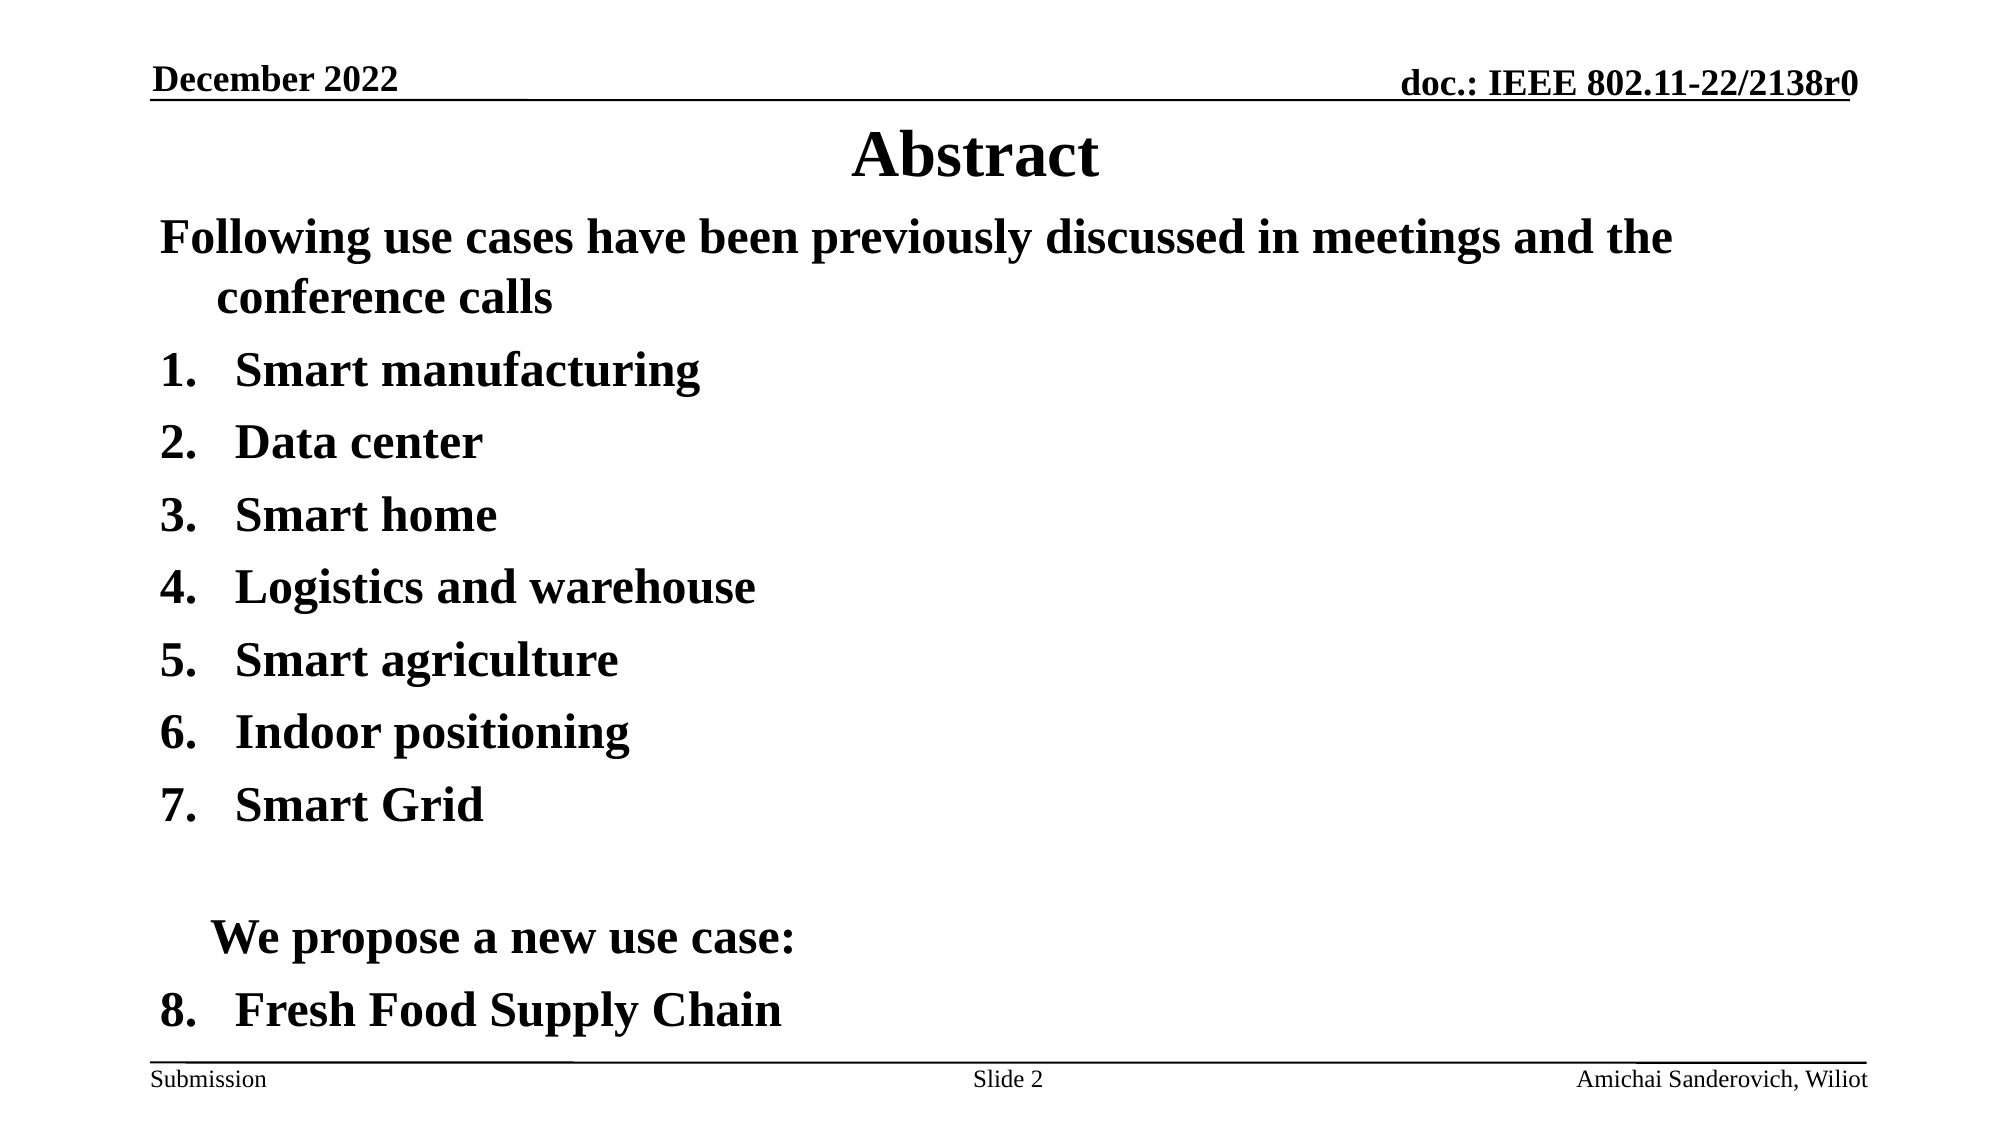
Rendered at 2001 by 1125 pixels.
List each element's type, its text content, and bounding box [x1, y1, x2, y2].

title Abstract [125, 62, 1826, 238]
footer Amichai Sanderovich, Wiliot [1171, 1061, 1869, 1093]
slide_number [152, 54, 563, 100]
slide_number Slide 2 [950, 1061, 1067, 1123]
list Following use cases have been previously discussed in meetings and the conference calls Smart manufacturing Data center Smart home Logistics and warehouse Smart agriculture Indoor positioning Smart Grid We propose a new use case: Fresh Food Supply Chain [144, 196, 1845, 872]
